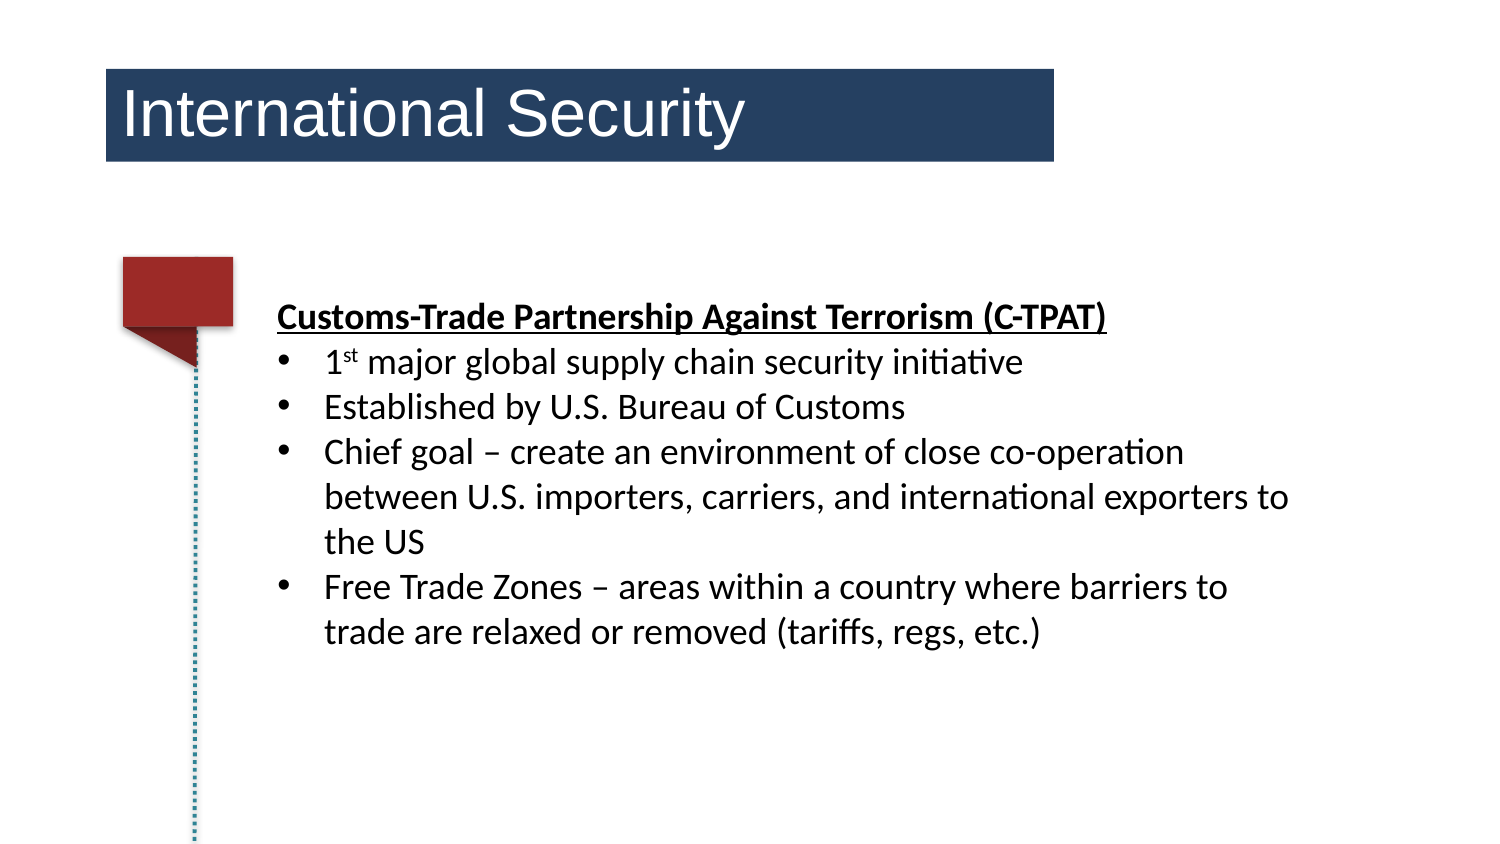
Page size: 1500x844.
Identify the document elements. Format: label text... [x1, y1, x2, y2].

text_box Customs-Trade Partnership Against Terrorism (C-TPAT) 1st major global supply chain security initiative Established by U.S. Bureau of Customs Chief goal – create an environment of close co-operation between U.S. importers, carriers, and international exporters to the US Free Trade Zones – areas within a country where barriers to trade are relaxed or removed (tariffs, regs, etc.) [262, 284, 1325, 659]
list International Security [106, 68, 1054, 162]
